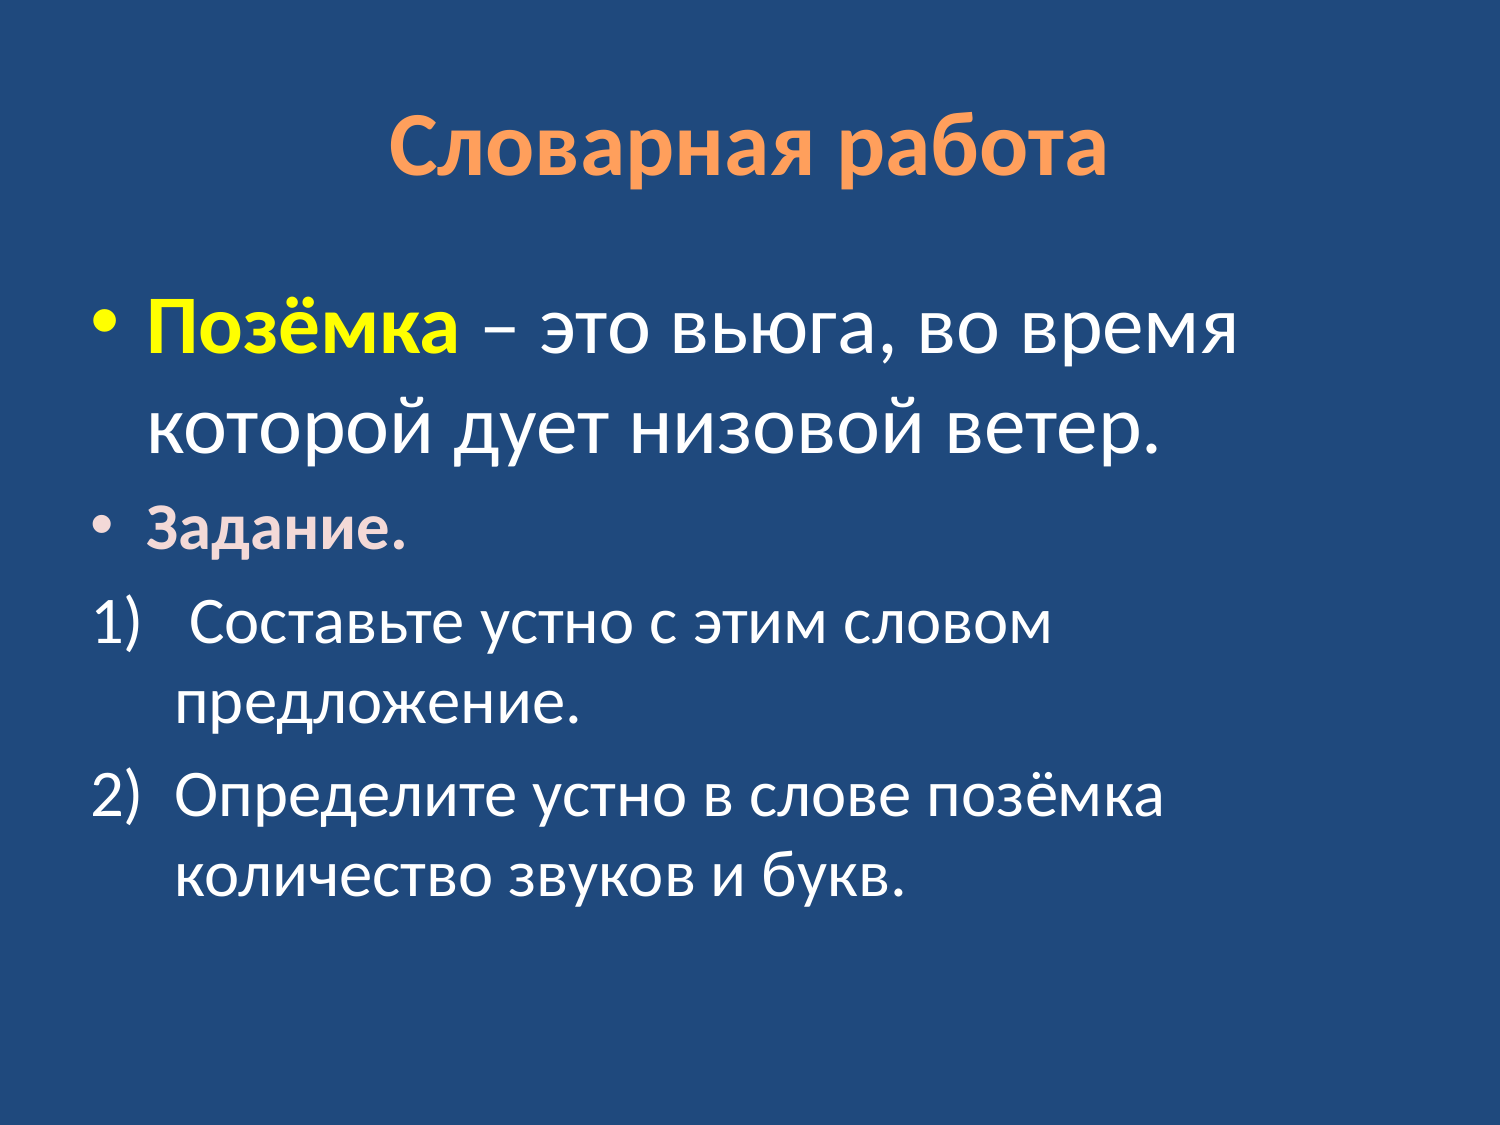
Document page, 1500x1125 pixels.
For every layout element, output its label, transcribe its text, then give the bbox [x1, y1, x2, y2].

title Словарная работа [75, 45, 1425, 233]
list Позёмка – это вьюга, во время которой дует низовой ветер. Задание. Составьте устно с этим словом предложение. Определите устно в слове позёмка количество звуков и букв. [75, 262, 1425, 1005]
